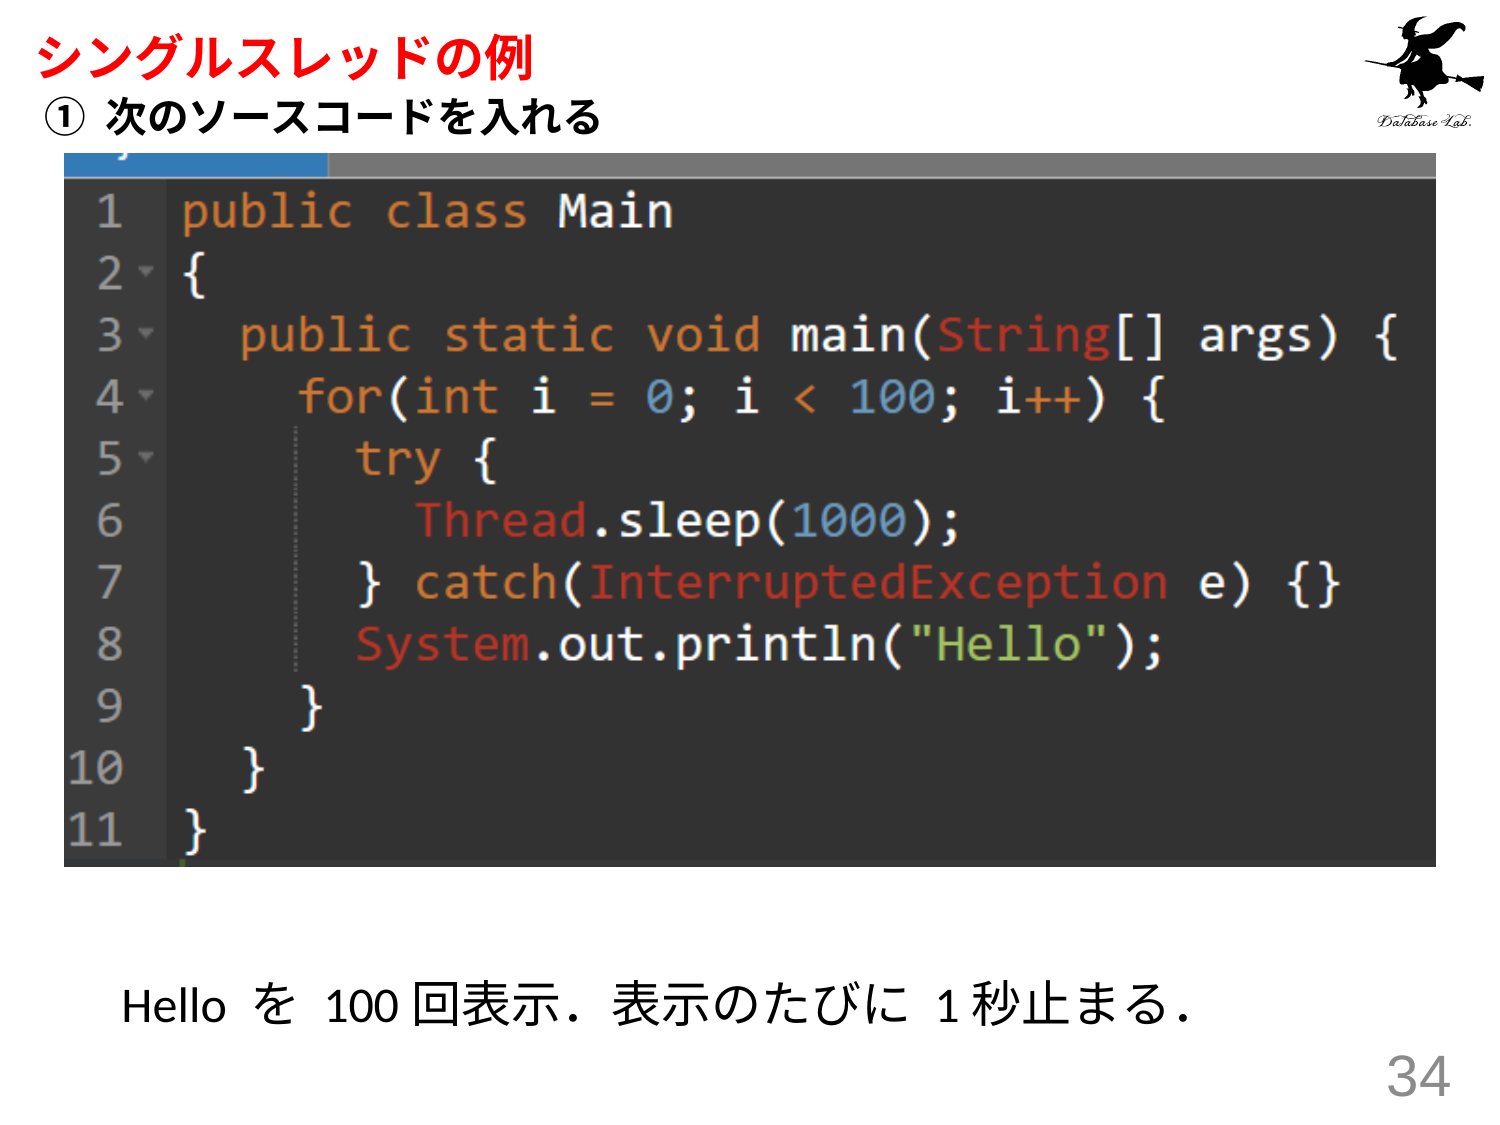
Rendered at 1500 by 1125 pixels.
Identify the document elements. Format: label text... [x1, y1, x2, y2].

slide_number 34 [1129, 1042, 1467, 1103]
text_box シングルスレッドの例 [23, 8, 1299, 67]
text_box Hello を 100回表示．表示のたびに 1秒止まる． [106, 964, 1237, 1040]
picture [64, 153, 1436, 867]
picture [1362, 14, 1486, 130]
text_box ① 次のソースコードを入れる [23, 75, 1299, 134]
